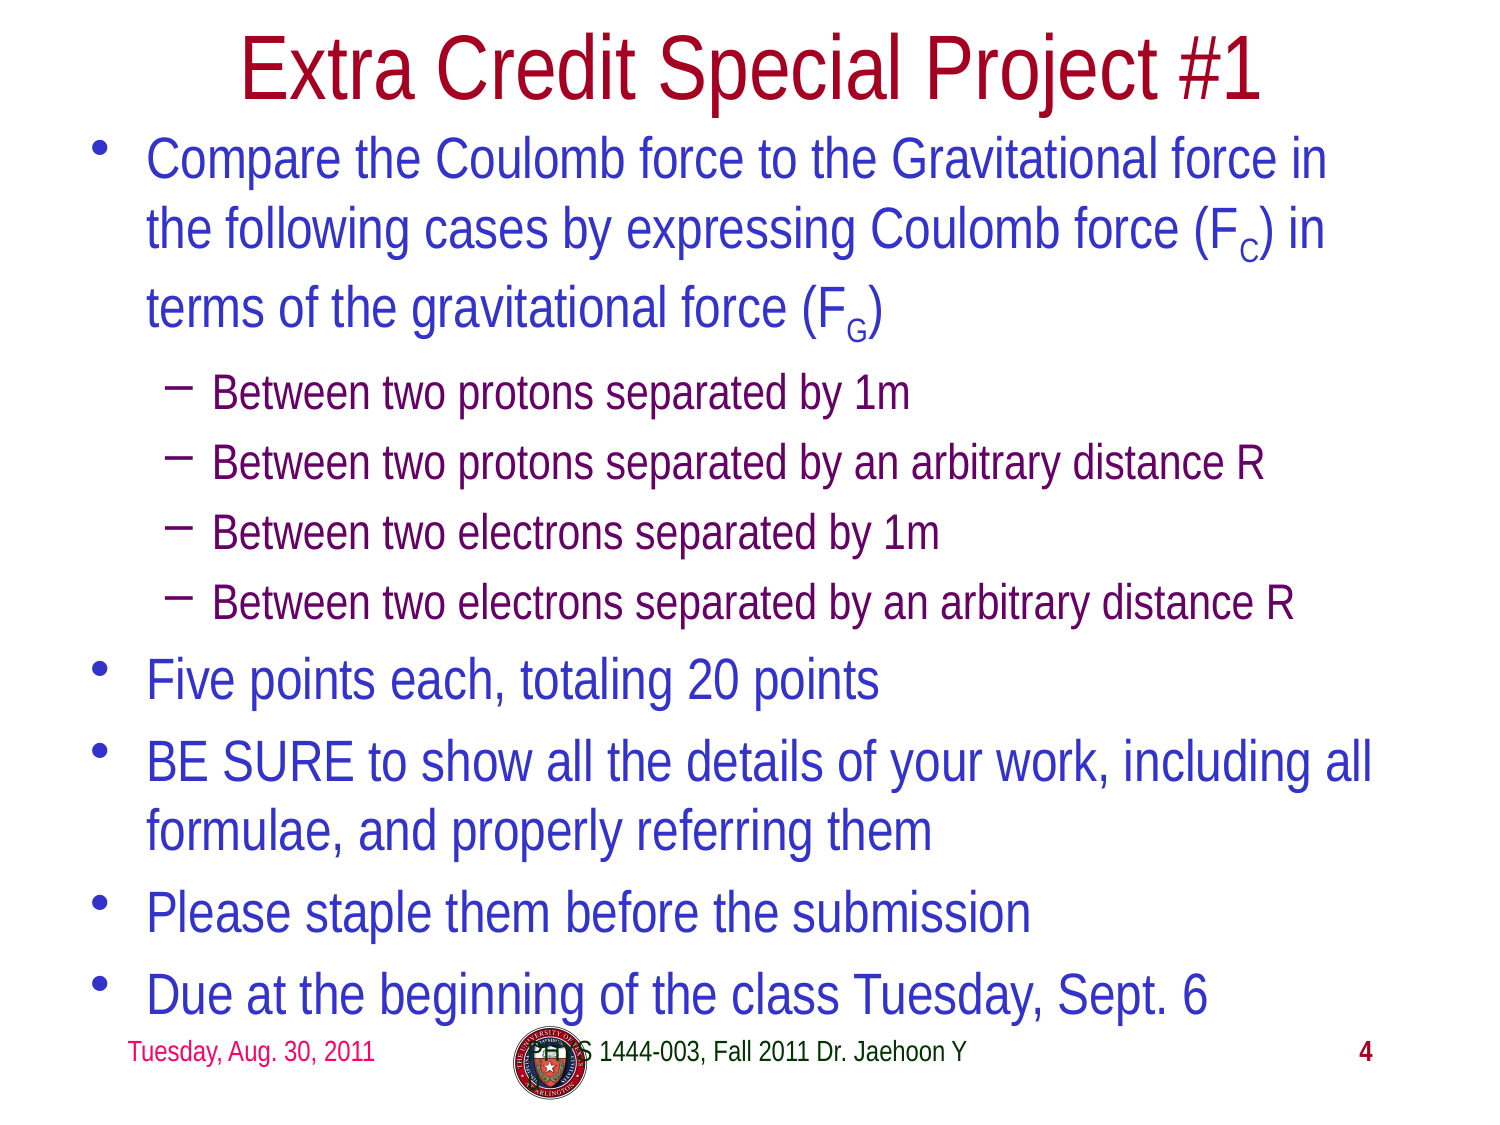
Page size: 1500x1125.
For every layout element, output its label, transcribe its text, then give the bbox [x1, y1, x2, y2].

footer PHYS 1444-003, Fall 2011 Dr. Jaehoon Yu [512, 1026, 988, 1101]
title Extra Credit Special Project #1 [124, 0, 1401, 112]
list Compare the Coulomb force to the Gravitational force in the following cases by expressing Coulomb force (FC) in terms of the gravitational force (FG) Between two protons separated by 1m Between two protons separated by an arbitrary distance R Between two electrons separated by 1m Between two electrons separated by an arbitrary distance R Five points each, totaling 20 points BE SURE to show all the details of your work, including all formulae, and properly referring them Please staple them before the submission Due at the beginning of the class Tuesday, Sept. 6 [74, 112, 1413, 1026]
slide_number 4 [1074, 1026, 1388, 1101]
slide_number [112, 1026, 426, 1101]
